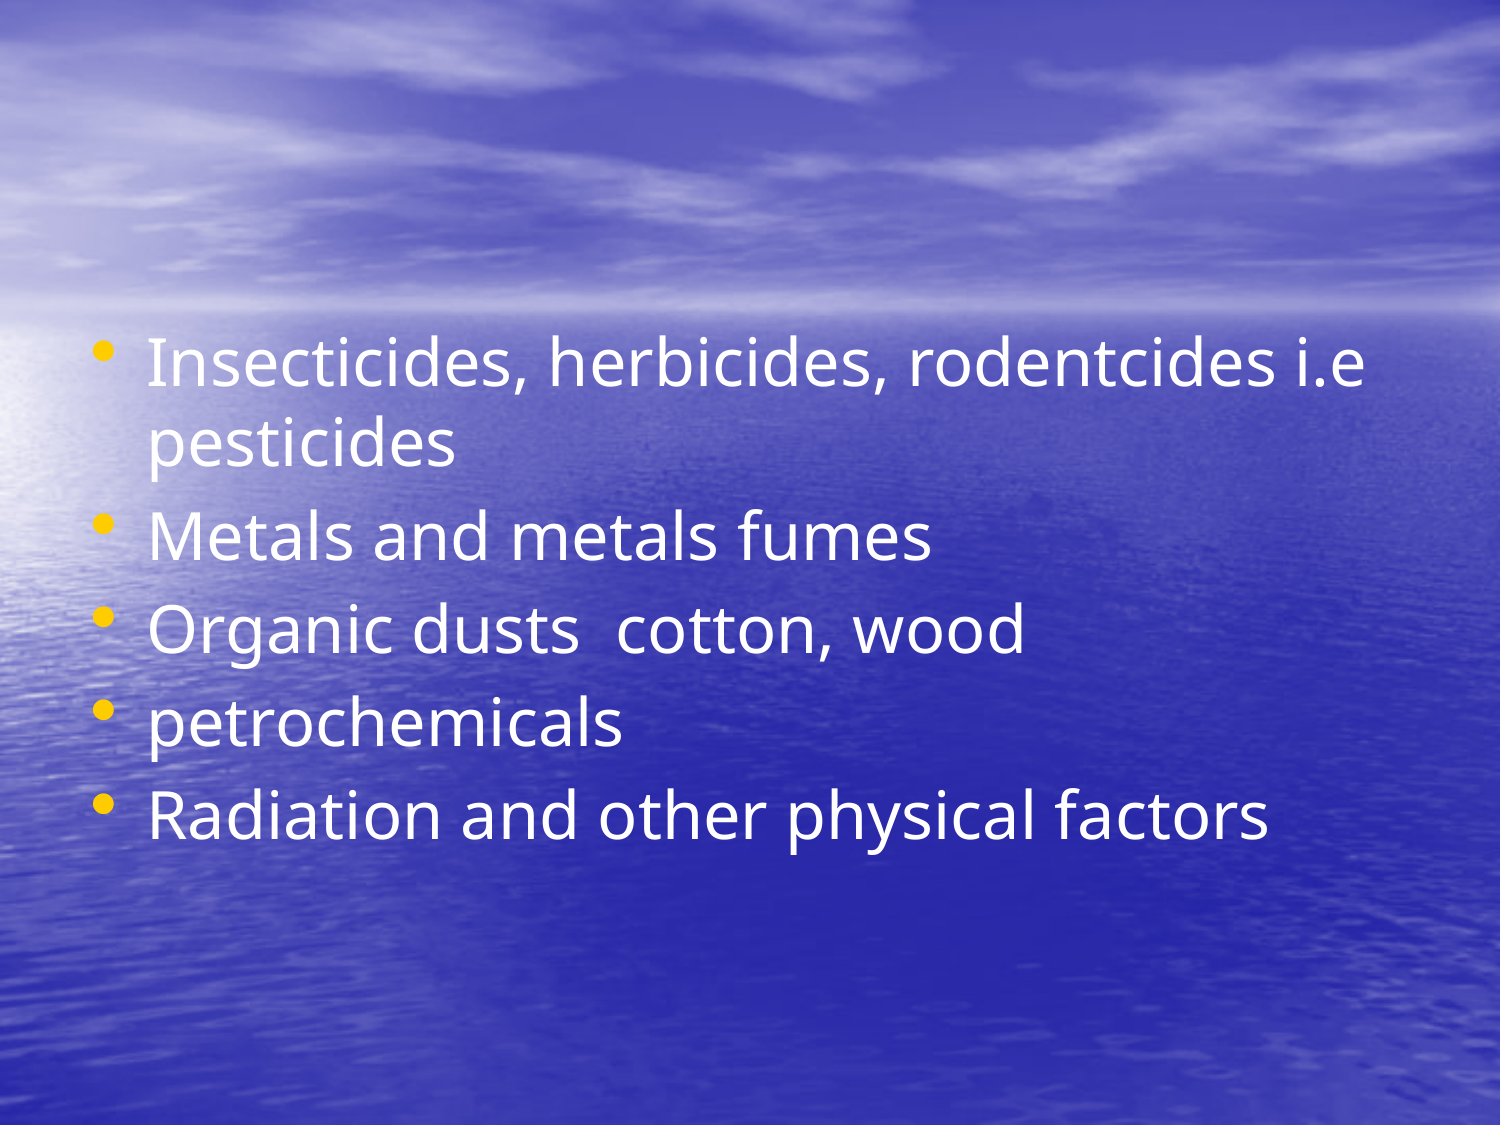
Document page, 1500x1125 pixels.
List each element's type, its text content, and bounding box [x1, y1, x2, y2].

list Insecticides, herbicides, rodentcides i.e pesticides Metals and metals fumes Organic dusts cotton, wood petrochemicals Radiation and other physical factors [74, 312, 1426, 988]
